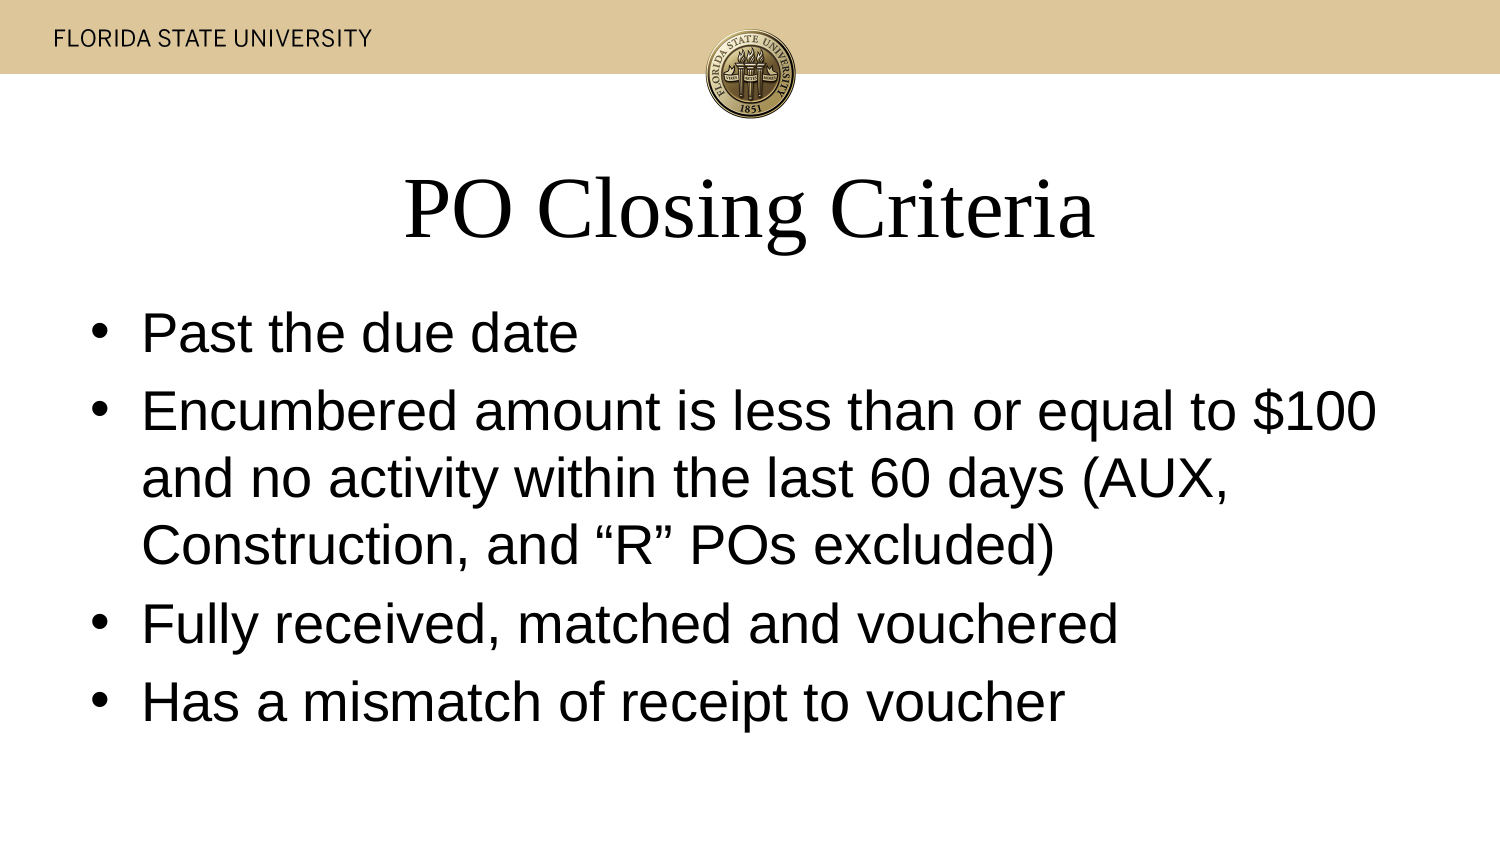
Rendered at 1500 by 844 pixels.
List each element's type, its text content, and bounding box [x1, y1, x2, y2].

title PO Closing Criteria [75, 143, 1425, 263]
list Past the due date Encumbered amount is less than or equal to $100 and no activity within the last 60 days (AUX, Construction, and “R” POs excluded) Fully received, matched and vouchered Has a mismatch of receipt to voucher [75, 288, 1425, 744]
picture [0, 0, 1500, 844]
